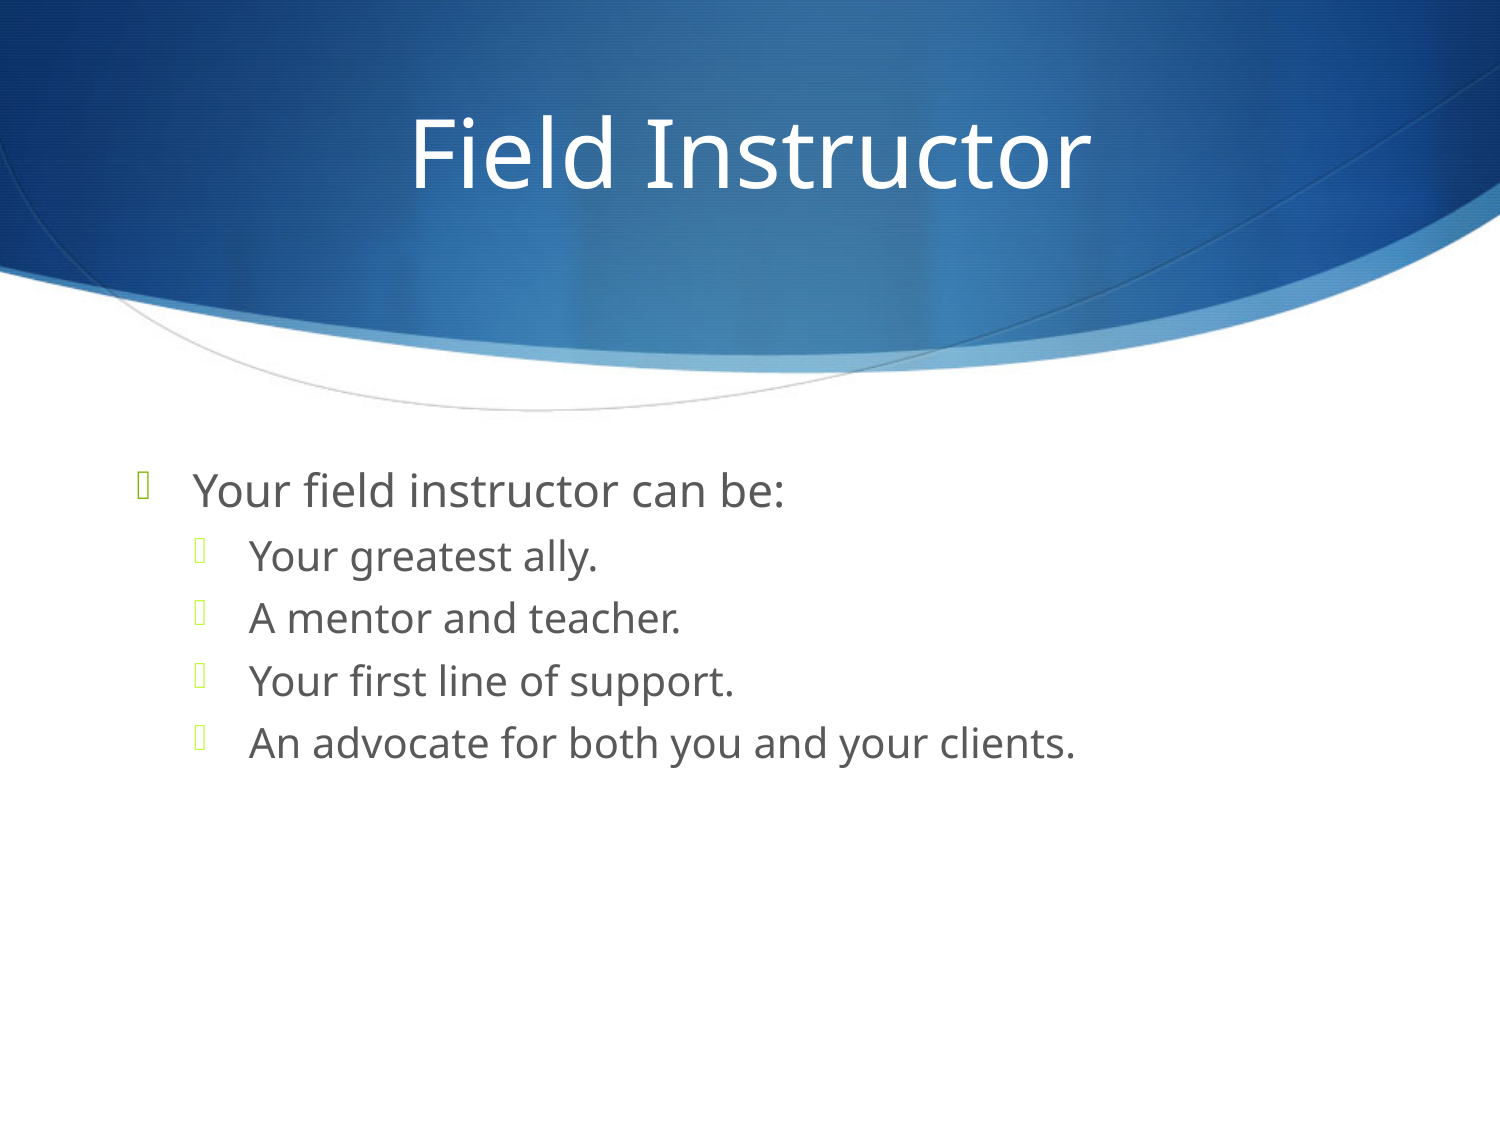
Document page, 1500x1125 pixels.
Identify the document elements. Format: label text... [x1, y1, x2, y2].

list Your field instructor can be: Your greatest ally. A mentor and teacher. Your first line of support. An advocate for both you and your clients. [121, 454, 1379, 991]
picture [0, 0, 1500, 1125]
title Field Instructor [75, 56, 1425, 245]
